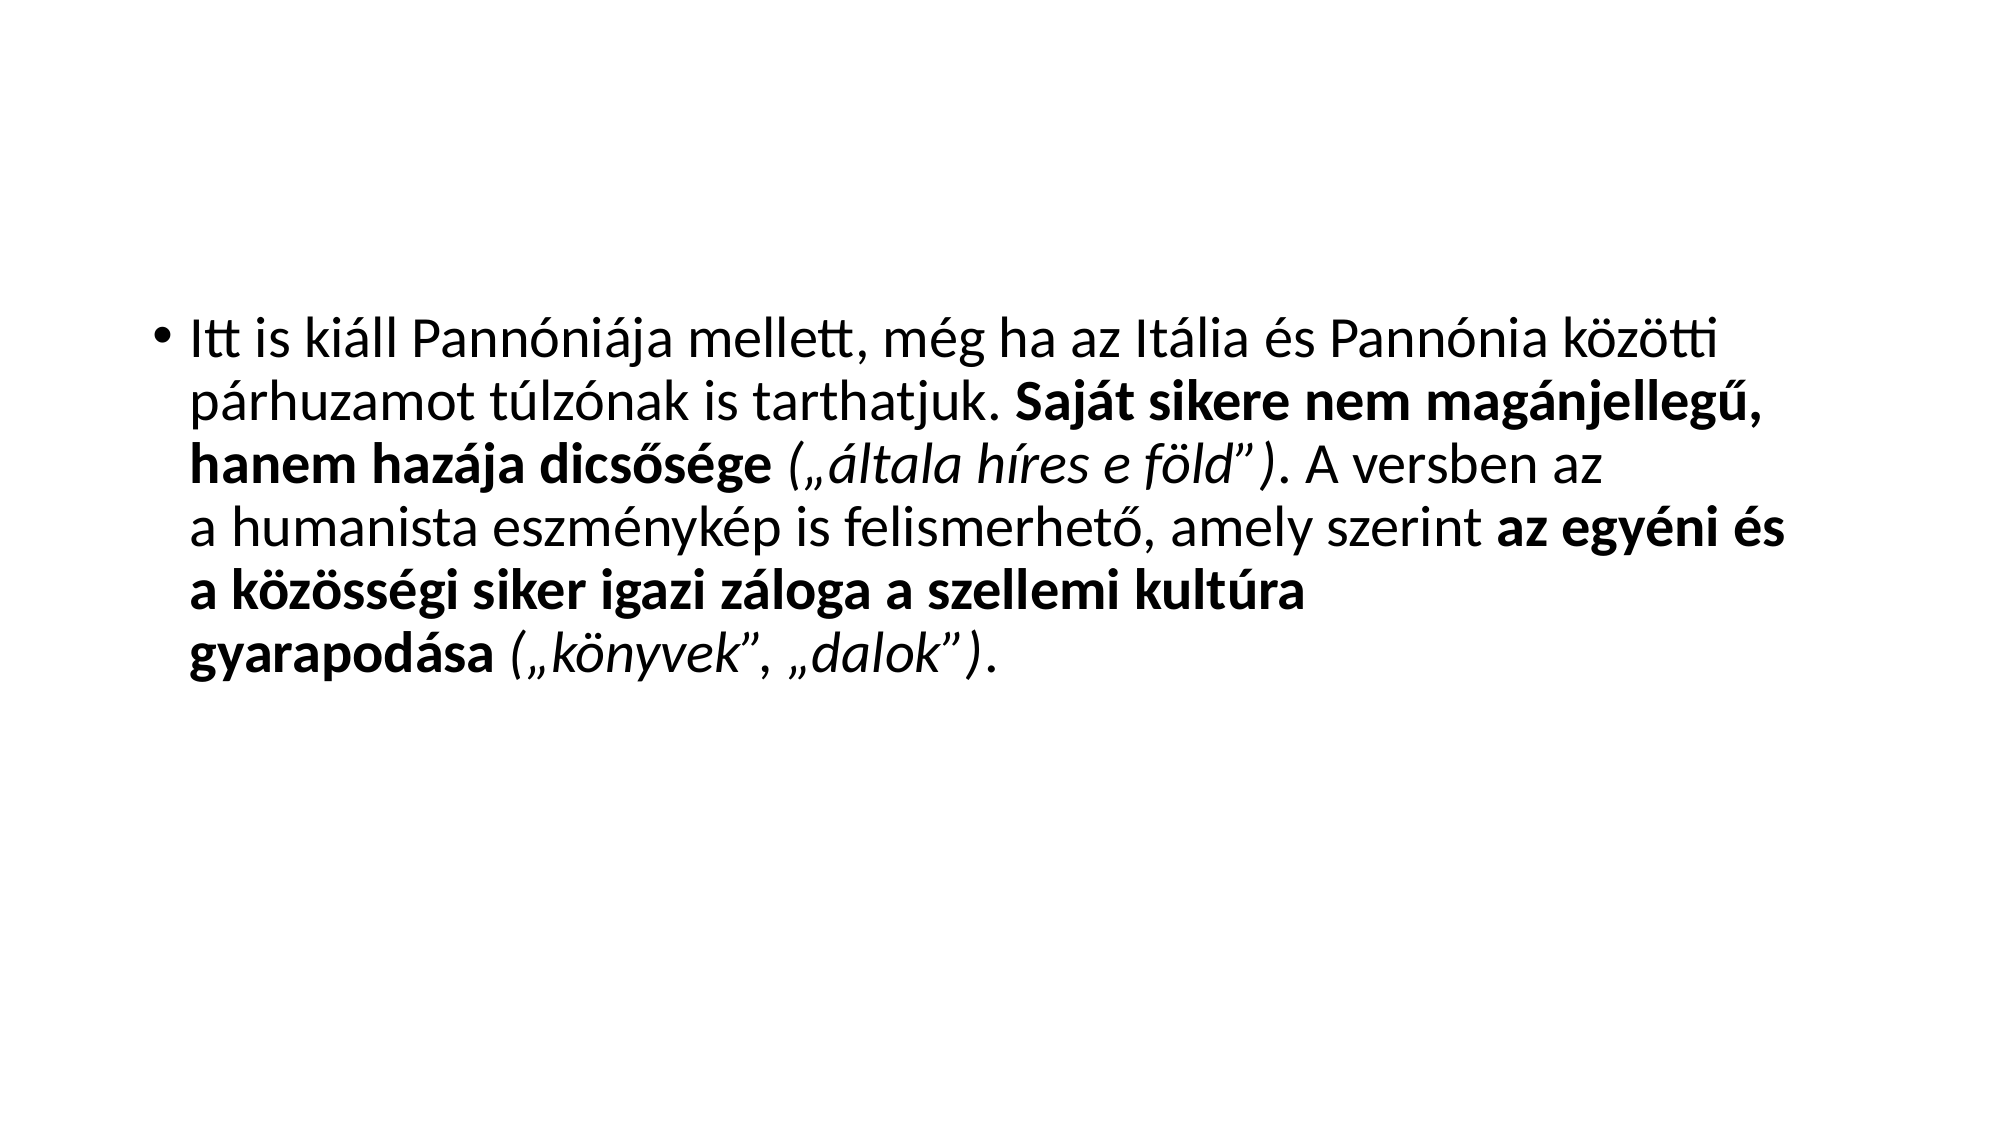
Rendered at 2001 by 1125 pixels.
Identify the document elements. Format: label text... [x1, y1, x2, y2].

list Itt is kiáll Pannóniája mellett, még ha az Itália és Pannónia közötti párhuzamot túlzónak is tarthatjuk. Saját sikere nem magánjellegű, hanem hazája dicsősége („általa híres e föld”). A versben az a humanista eszménykép is felismerhető, amely szerint az egyéni és a közösségi siker igazi záloga a szellemi kultúra gyarapodása („könyvek”, „dalok”). [137, 299, 1863, 1014]
